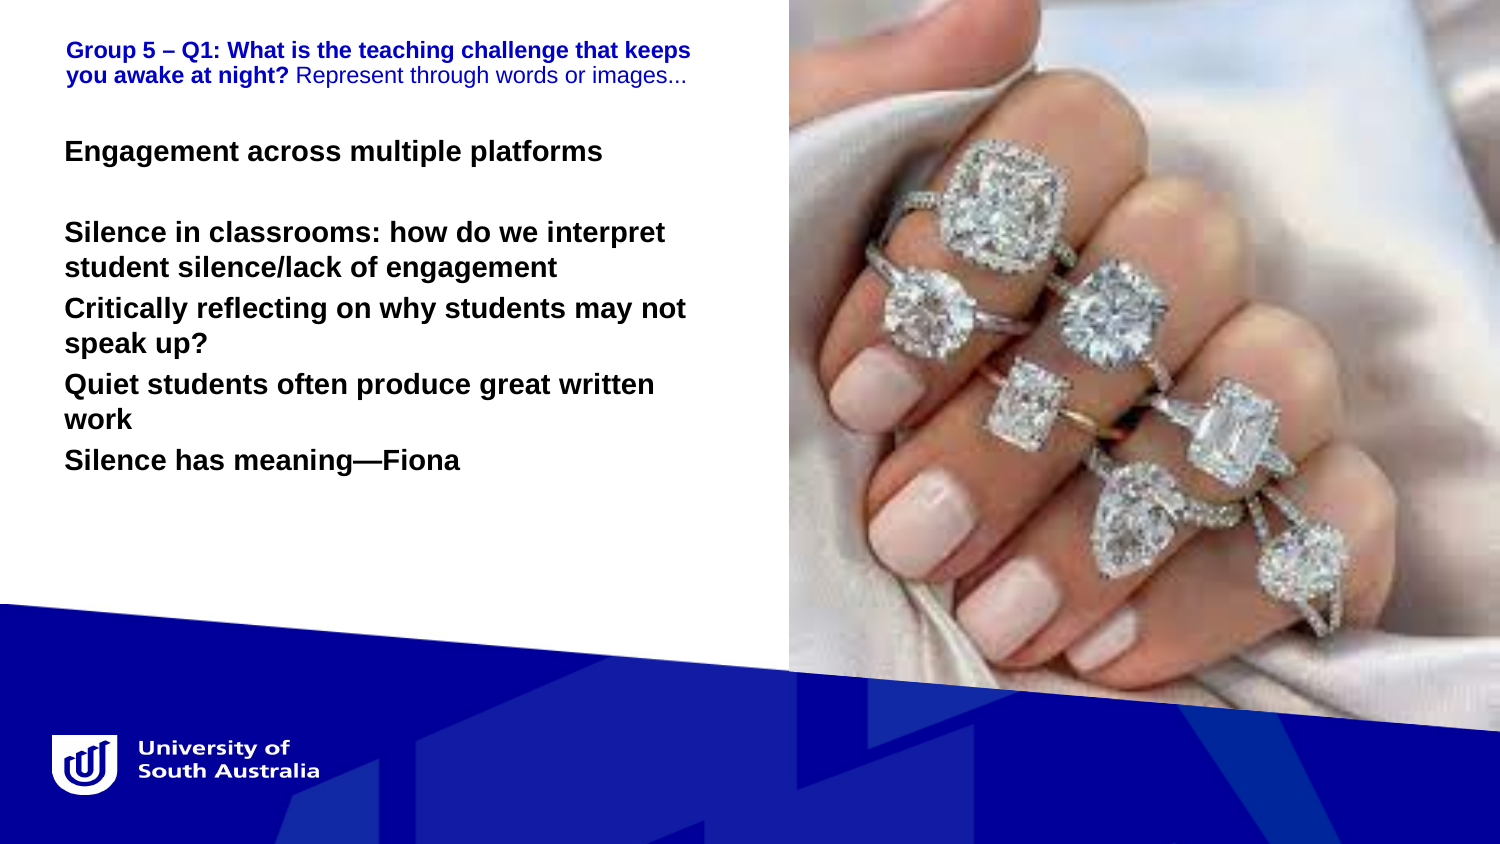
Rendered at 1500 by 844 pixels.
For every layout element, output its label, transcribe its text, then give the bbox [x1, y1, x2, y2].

list Group 5 – Q1: What is the teaching challenge that keeps you awake at night? Represent through words or images... [54, 32, 730, 115]
list Engagement across multiple platforms Silence in classrooms: how do we interpret student silence/lack of engagement Critically reflecting on why students may not speak up? Quiet students often produce great written work Silence has meaning—Fiona [53, 126, 729, 613]
picture [0, 0, 1500, 844]
